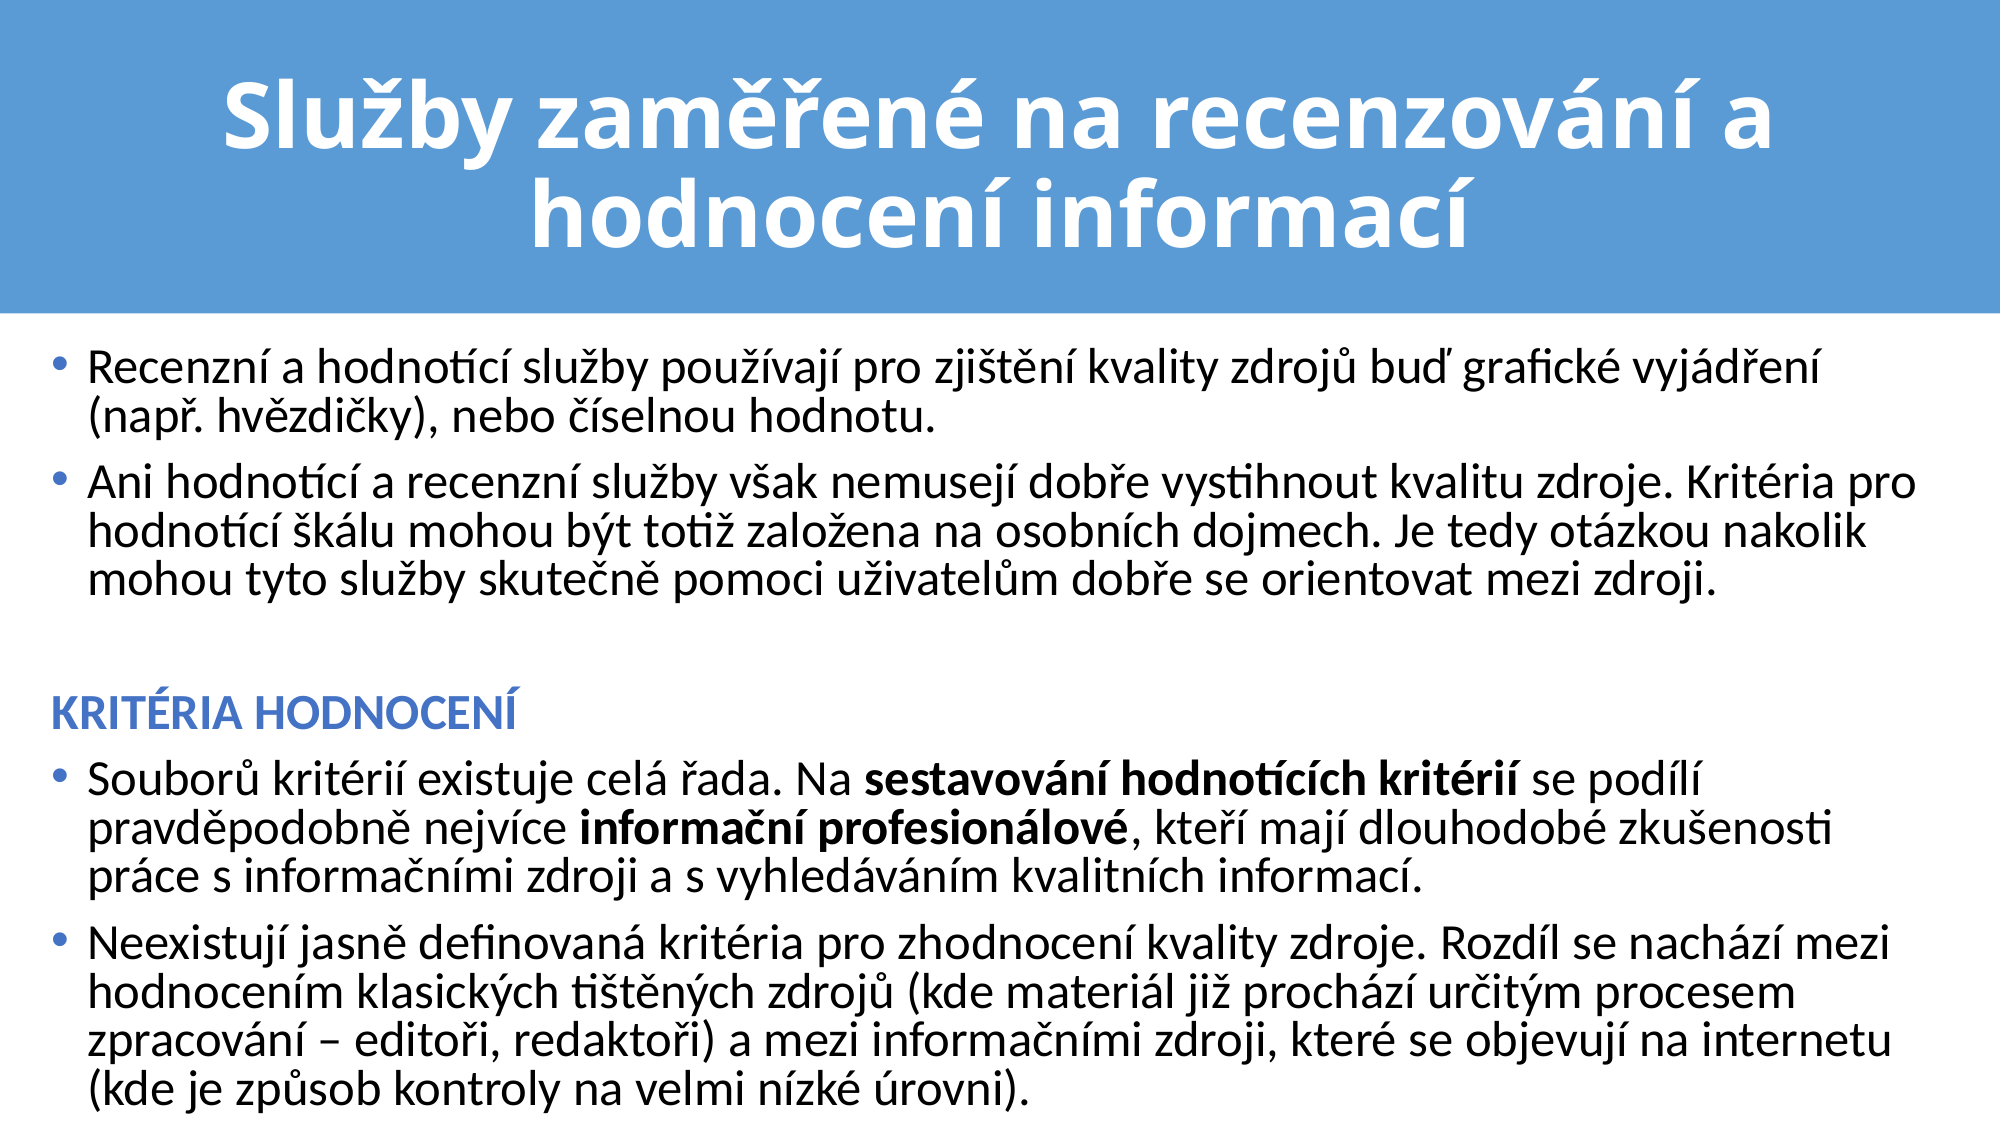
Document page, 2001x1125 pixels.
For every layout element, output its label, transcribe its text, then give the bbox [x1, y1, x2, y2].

list Recenzní a hodnotící služby používají pro zjištění kvality zdrojů buď grafické vyjádření (např. hvězdičky), nebo číselnou hodnotu. Ani hodnotící a recenzní služby však nemusejí dobře vystihnout kvalitu zdroje. Kritéria pro hodnotící škálu mohou být totiž založena na osobních dojmech. Je tedy otázkou nakolik mohou tyto služby skutečně pomoci uživatelům dobře se orientovat mezi zdroji. KRITÉRIA HODNOCENÍ Souborů kritérií existuje celá řada. Na sestavování hodnotících kritérií se podílí pravděpodobně nejvíce informační profesionálové, kteří mají dlouhodobé zkušenosti práce s informačními zdroji a s vyhledáváním kvalitních informací. Neexistují jasně definovaná kritéria pro zhodnocení kvality zdroje. Rozdíl se nachází mezi hodnocením klasických tištěných zdrojů (kde materiál již prochází určitým procesem zpracování – editoři, redaktoři) a mezi informačními zdroji, které se objevují na internetu (kde je způsob kontroly na velmi nízké úrovni). [36, 337, 1965, 1125]
title Služby zaměřené na recenzování a hodnocení informací [137, 59, 1863, 278]
text_box [0, 0, 2000, 314]
